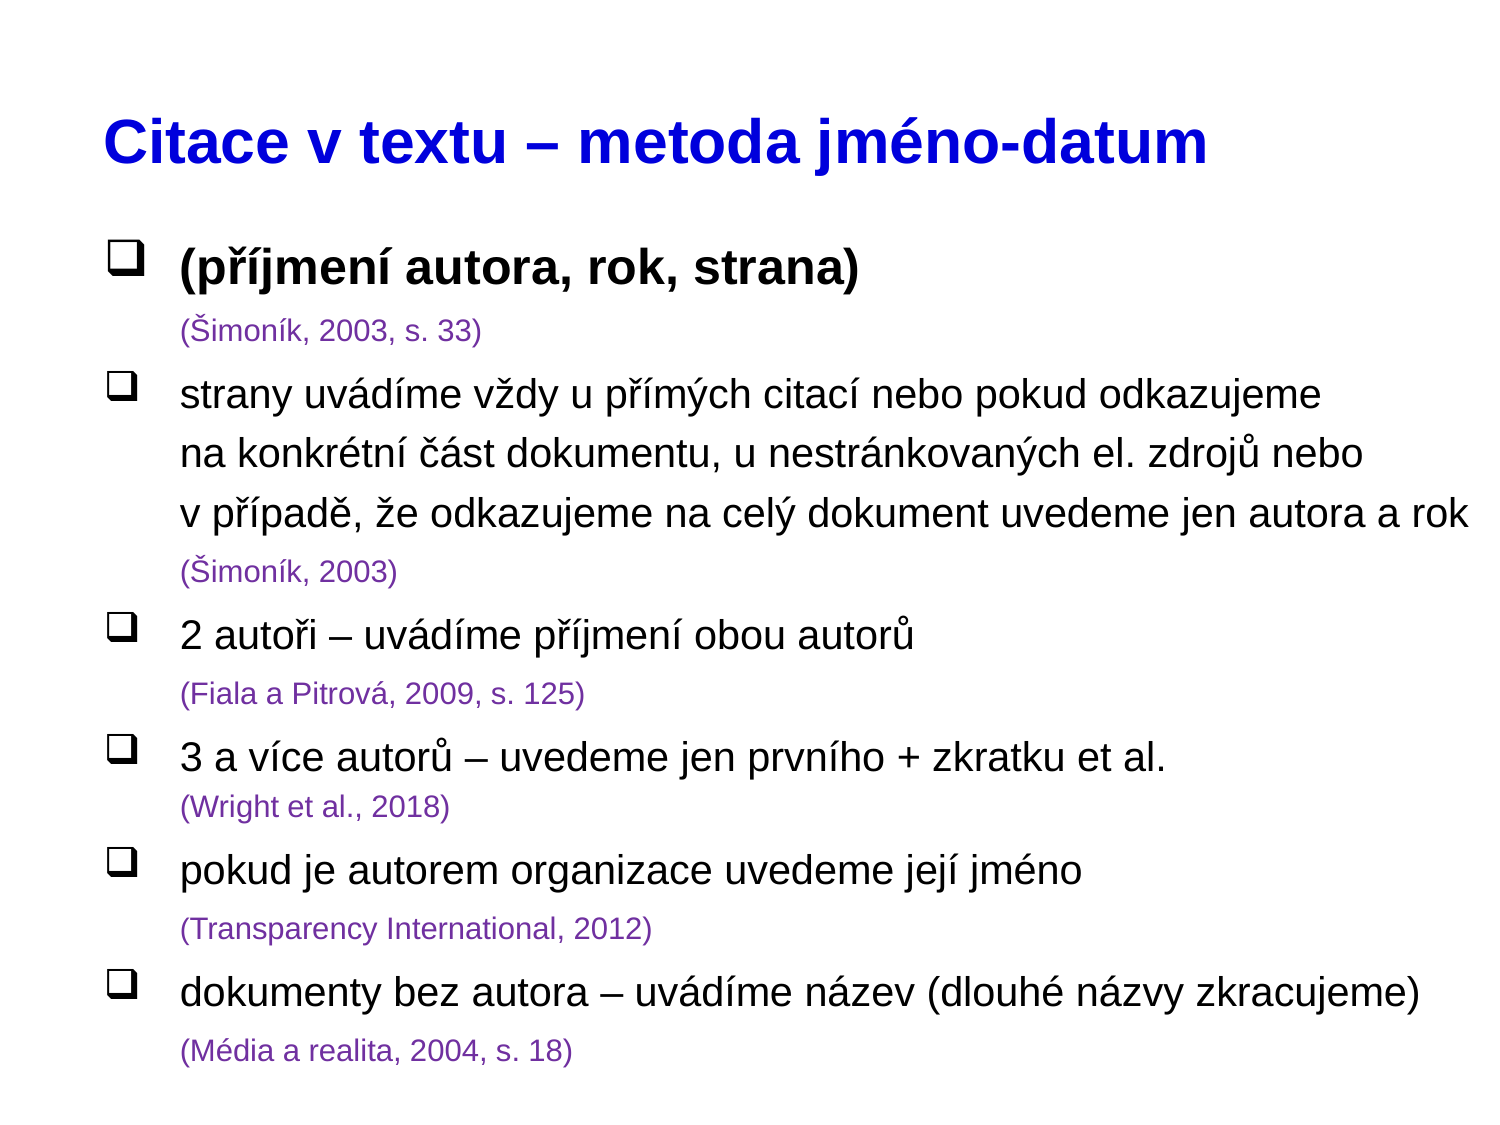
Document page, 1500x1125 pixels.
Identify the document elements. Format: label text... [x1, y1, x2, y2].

title Citace v textu – metoda jméno-datum [103, 101, 1397, 214]
list (příjmení autora, rok, strana) (Šimoník, 2003, s. 33) strany uvádíme vždy u přímých citací nebo pokud odkazujeme na konkrétní část dokumentu, u nestránkovaných el. zdrojů nebo v případě, že odkazujeme na celý dokument uvedeme jen autora a rok (Šimoník, 2003) 2 autoři – uvádíme příjmení obou autorů (Fiala a Pitrová, 2009, s. 125) 3 a více autorů – uvedeme jen prvního + zkratku et al. (Wright et al., 2018) pokud je autorem organizace uvedeme její jméno (Transparency International, 2012) dokumenty bez autora – uvádíme název (dlouhé názvy zkracujeme) (Média a realita, 2004, s. 18) [88, 214, 1486, 1088]
